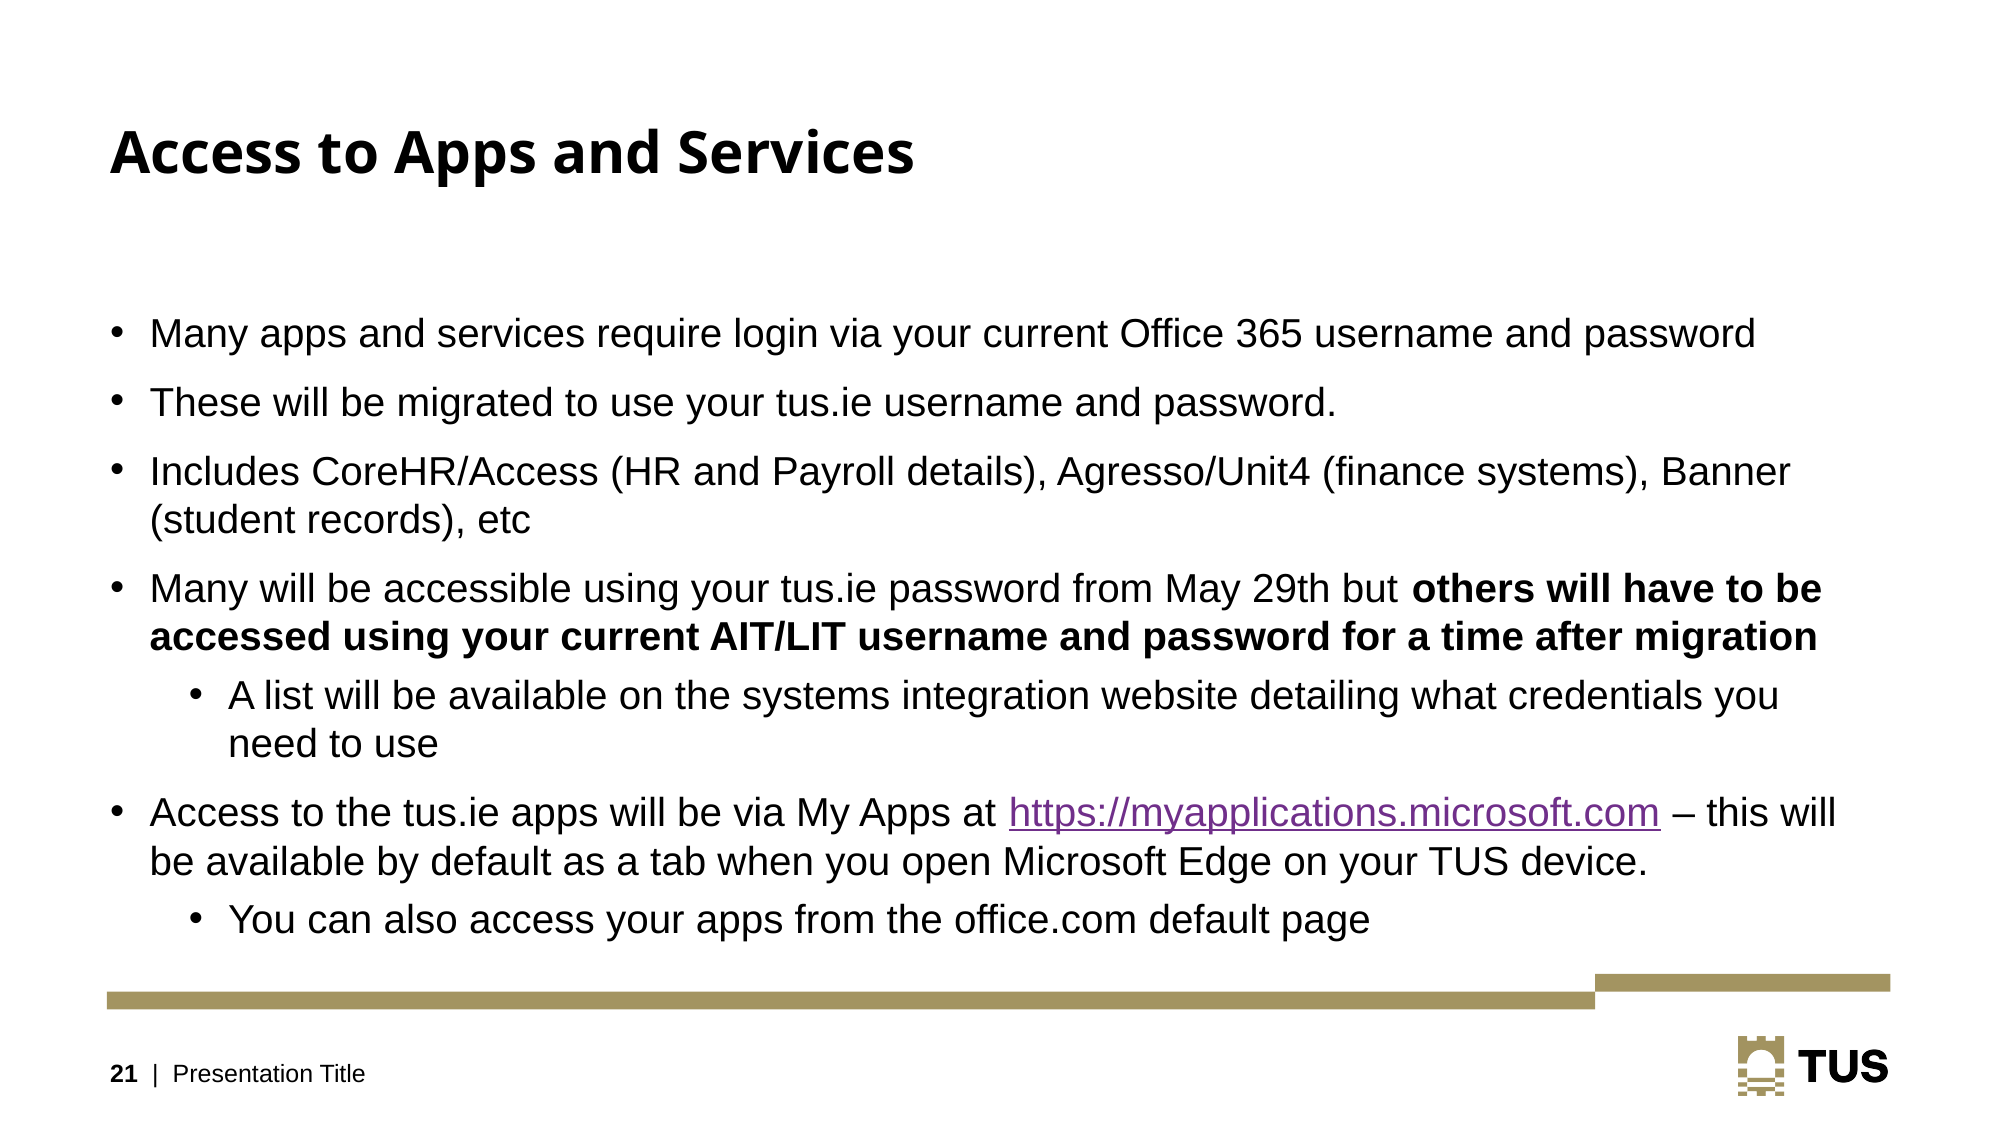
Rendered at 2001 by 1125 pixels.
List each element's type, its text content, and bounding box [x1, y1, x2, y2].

list Many apps and services require login via your current Office 365 username and password These will be migrated to use your tus.ie username and password. Includes CoreHR/Access (HR and Payroll details), Agresso/Unit4 (finance systems), Banner (student records), etc Many will be accessible using your tus.ie password from May 29th but others will have to be accessed using your current AIT/LIT username and password for a time after migration A list will be available on the systems integration website detailing what credentials you need to use Access to the tus.ie apps will be via My Apps at https://myapplications.microsoft.com – this will be available by default as a tab when you open Microsoft Edge on your TUS device. You can also access your apps from the office.com default page [110, 299, 1878, 957]
footer 21 | Presentation Title [110, 1042, 786, 1103]
title Access to Apps and Services [110, 116, 1878, 299]
picture [1738, 1036, 1888, 1096]
